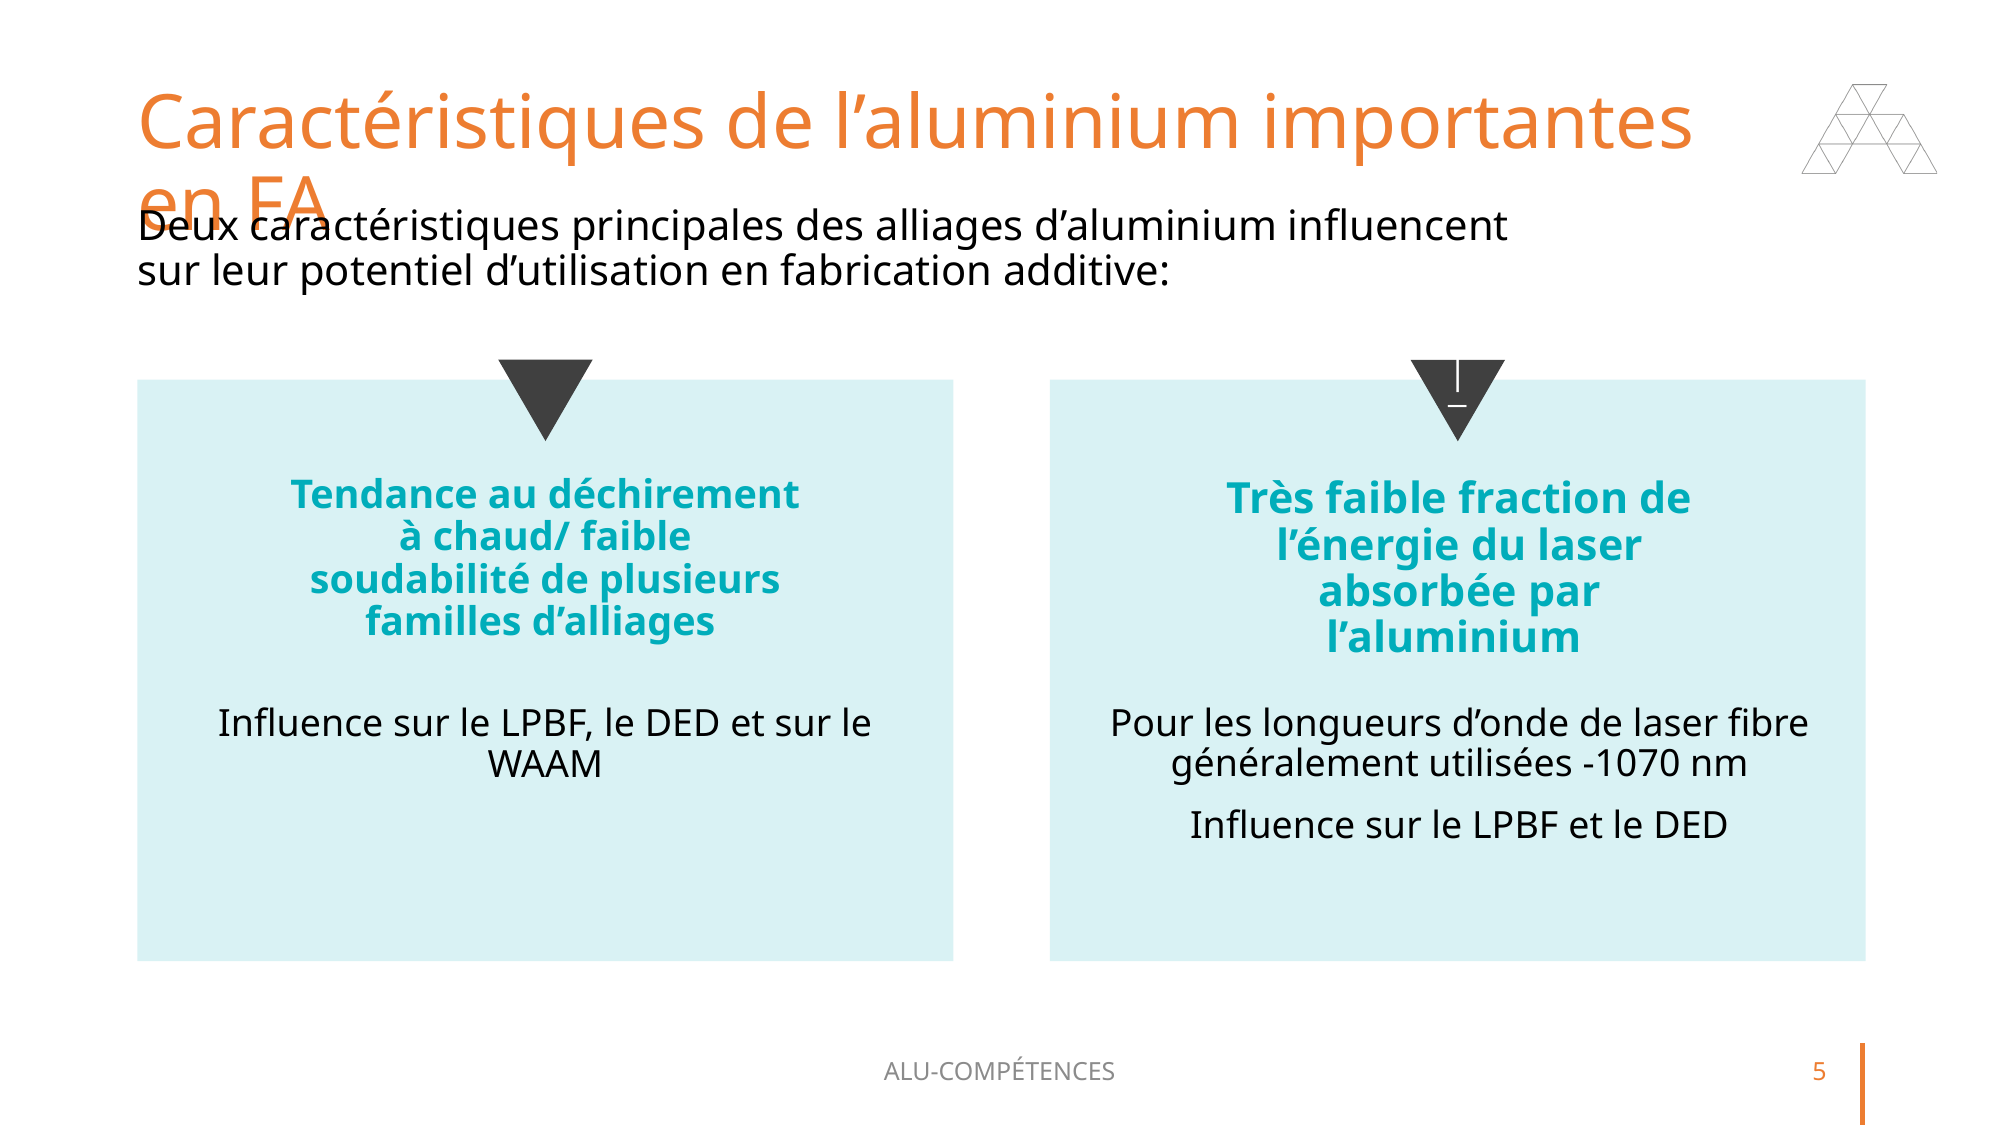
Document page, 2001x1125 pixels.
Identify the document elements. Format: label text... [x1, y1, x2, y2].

title Caractéristiques de l’aluminium importantes en FA [137, 84, 1749, 237]
list Pour les longueurs d’onde de laser fibre généralement utilisées -1070 nm Influence sur le LPBF et le DED [1093, 703, 1827, 1003]
list Très faible fraction de l’énergie du laser absorbée par l’aluminium [1211, 476, 1709, 664]
list Influence sur le LPBF, le DED et sur le WAAM [174, 704, 916, 916]
slide_number 5 [1643, 1042, 1842, 1103]
list Tendance au déchirement à chaud/ faible soudabilité de plusieurs familles d’alliages [287, 474, 803, 685]
text_box Deux caractéristiques principales des alliages d’aluminium influencent sur leur potentiel d’utilisation en fabrication additive: [137, 204, 1549, 357]
footer ALU-COMPÉTENCES [662, 1042, 1338, 1103]
